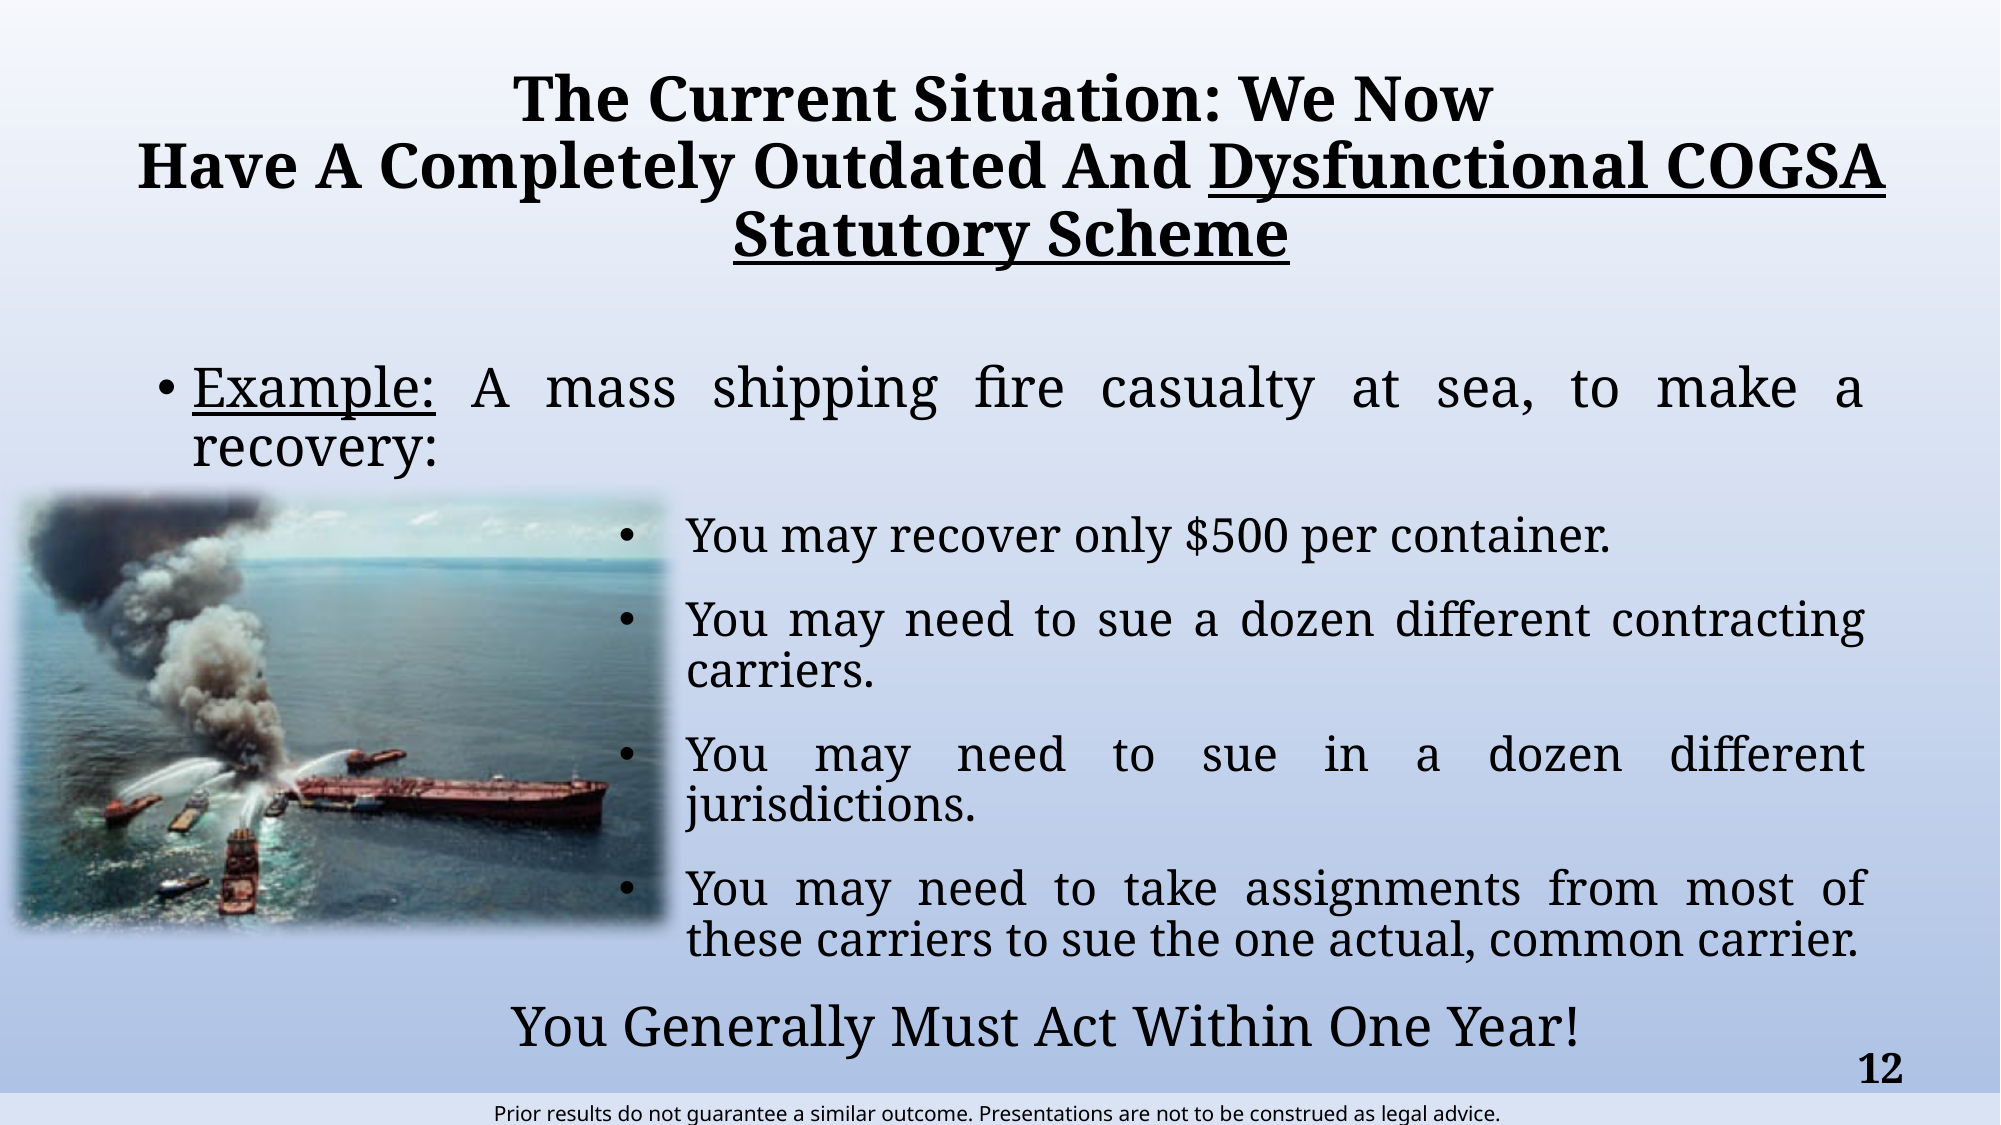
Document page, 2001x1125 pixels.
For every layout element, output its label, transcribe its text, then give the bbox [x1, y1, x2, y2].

title The Current Situation: We Now Have A Completely Outdated And Dysfunctional COGSA Statutory Scheme [104, 59, 1919, 278]
picture [0, 479, 683, 942]
list Example: A mass shipping fire casualty at sea, to make a recovery: You may recover only $500 per container. You may need to sue a dozen different contracting carriers. You may need to sue in a dozen different jurisdictions. You may need to take assignments from most of these carriers to sue the one actual, common carrier. You Generally Must Act Within One Year! [142, 353, 1882, 1093]
text_box 12 [1468, 1039, 1919, 1093]
text_box Prior results do not guarantee a similar outcome. Presentations are not to be construed as legal advice. [0, 1093, 2000, 1125]
